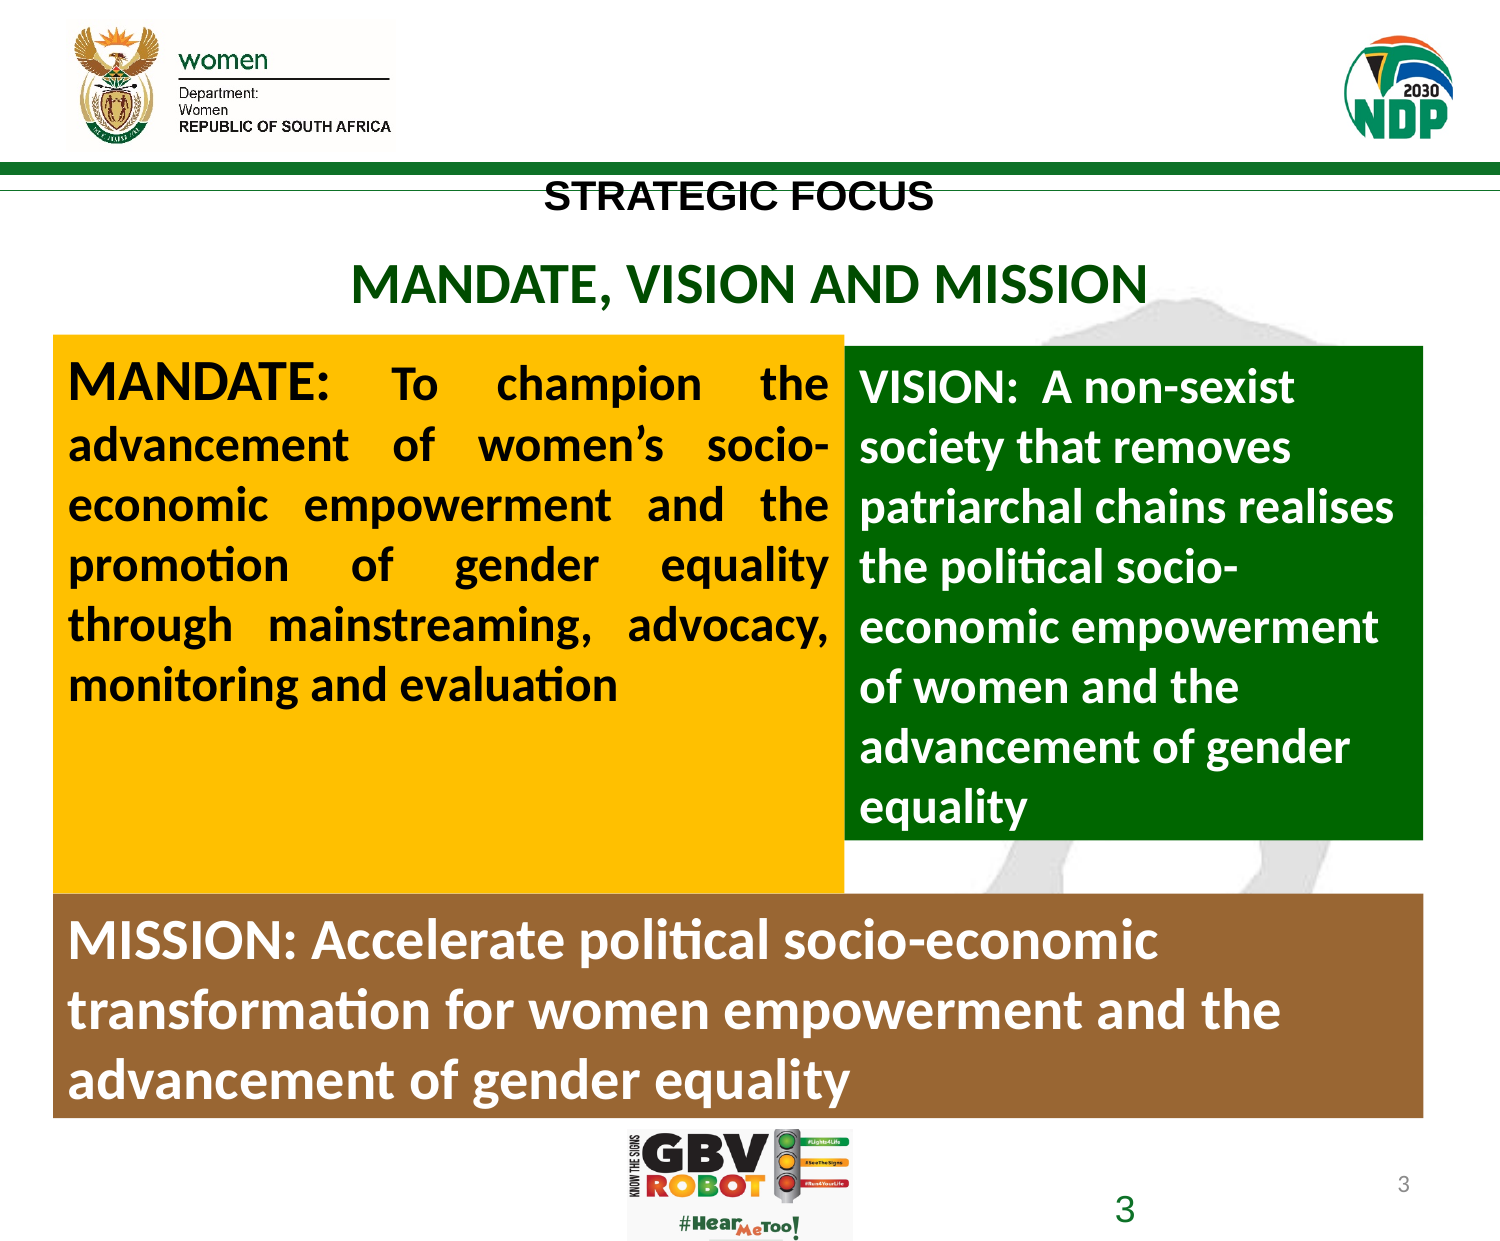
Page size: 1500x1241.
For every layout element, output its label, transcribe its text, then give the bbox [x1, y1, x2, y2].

picture [940, 270, 1431, 1053]
text_box MANDATE, VISION AND MISSION [335, 237, 1261, 323]
picture [627, 1129, 853, 1241]
picture [66, 19, 396, 112]
title STRATEGIC FOCUS [53, 112, 1425, 227]
slide_number 3 [1074, 1149, 1425, 1216]
text_box MISSION: Accelerate political socio-economic transformation for women empowerment and the advancement of gender equality [53, 893, 1424, 1119]
picture [1340, 34, 1453, 139]
text_box VISION: A non-sexist society that removes patriarchal chains realises the political socio-economic empowerment of women and the advancement of gender equality [845, 345, 1424, 841]
list MANDATE: To champion the advancement of women’s socio-economic empowerment and the promotion of gender equality through mainstreaming, advocacy, monitoring and evaluation [53, 334, 845, 894]
